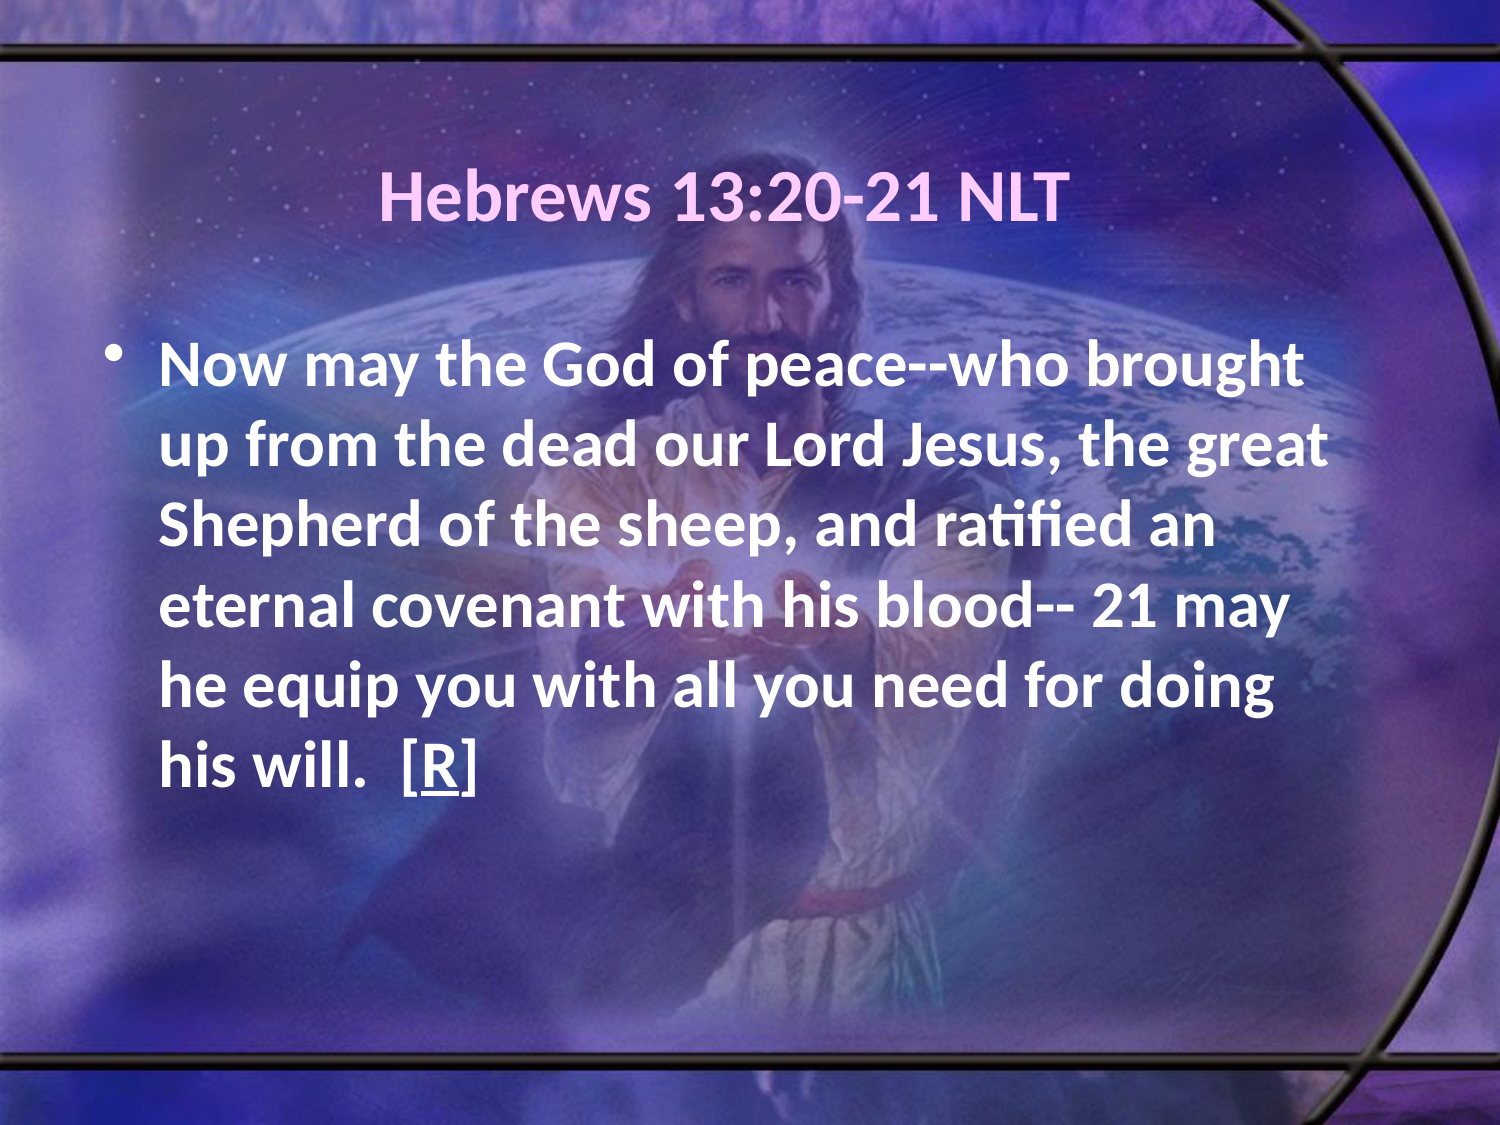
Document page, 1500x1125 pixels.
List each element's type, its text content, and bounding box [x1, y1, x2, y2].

list Now may the God of peace--who brought up from the dead our Lord Jesus, the great Shepherd of the sheep, and ratified an eternal covenant with his blood-- 21 may he equip you with all you need for doing his will. [R] [87, 312, 1363, 1043]
picture [0, 0, 1500, 1125]
title Hebrews 13:20-21 NLT [87, 99, 1363, 283]
